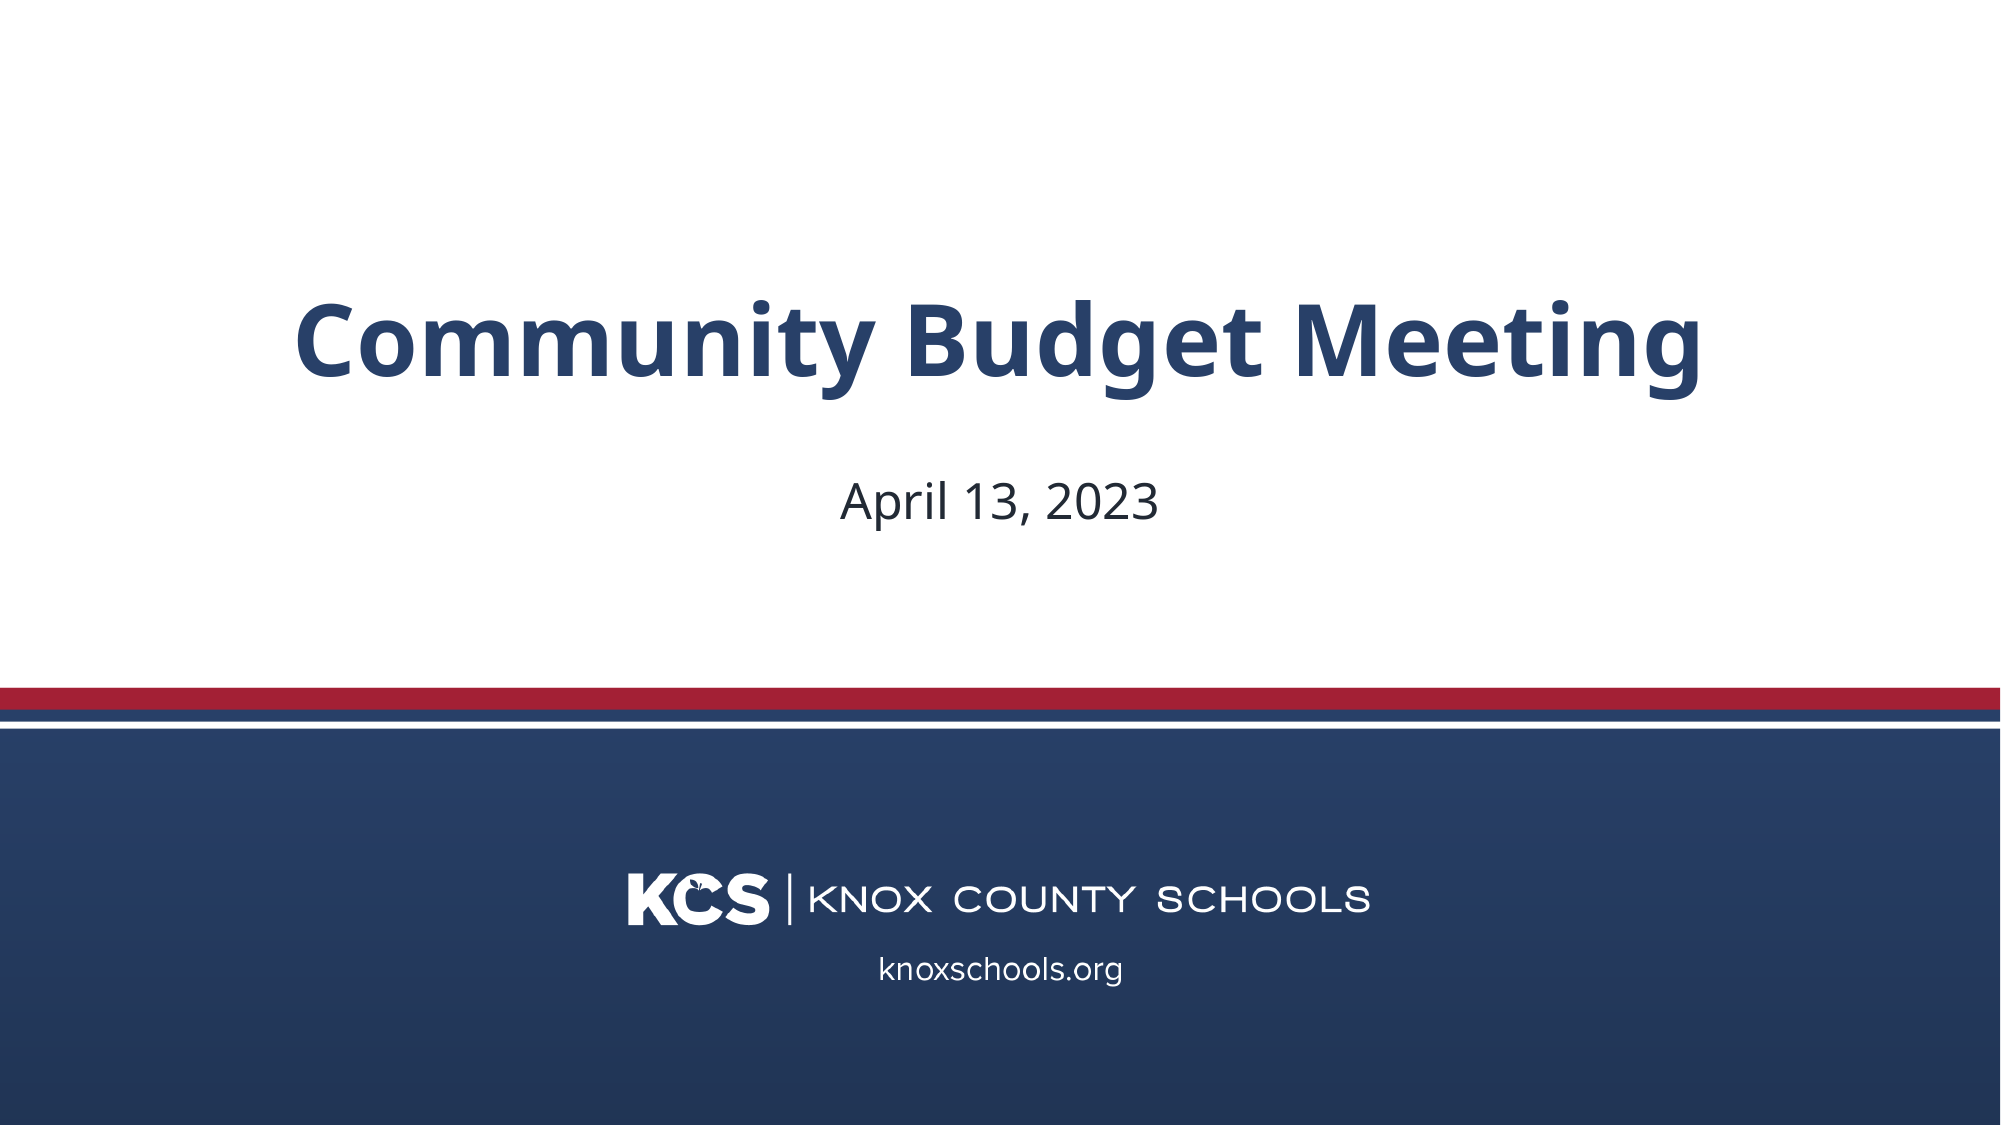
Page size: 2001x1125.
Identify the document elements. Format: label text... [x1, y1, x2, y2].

picture [0, 0, 2001, 1125]
title Community Budget Meeting [137, 234, 1863, 453]
subtitle April 13, 2023 [332, 468, 1668, 657]
